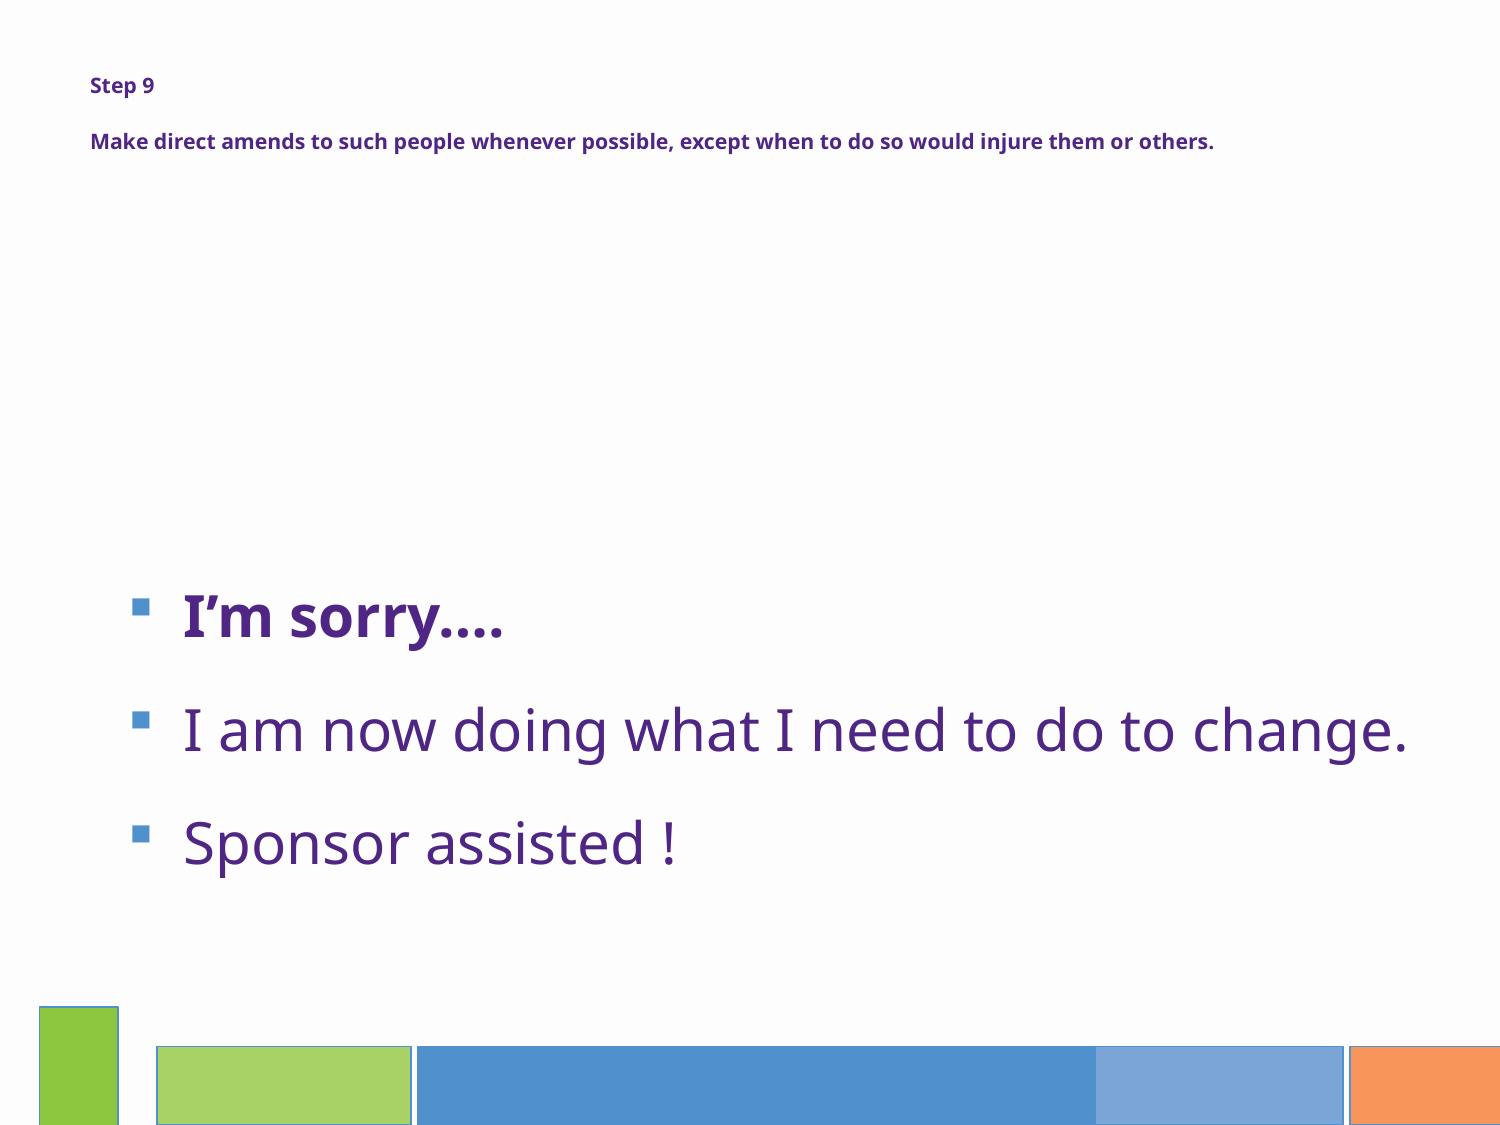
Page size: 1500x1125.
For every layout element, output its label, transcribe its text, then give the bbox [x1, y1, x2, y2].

list I’m sorry…. I am now doing what I need to do to change. Sponsor assisted ! [112, 458, 1438, 1121]
title Step 9 Make direct amends to such people whenever possible, except when to do so would injure them or others. [75, 62, 1400, 163]
